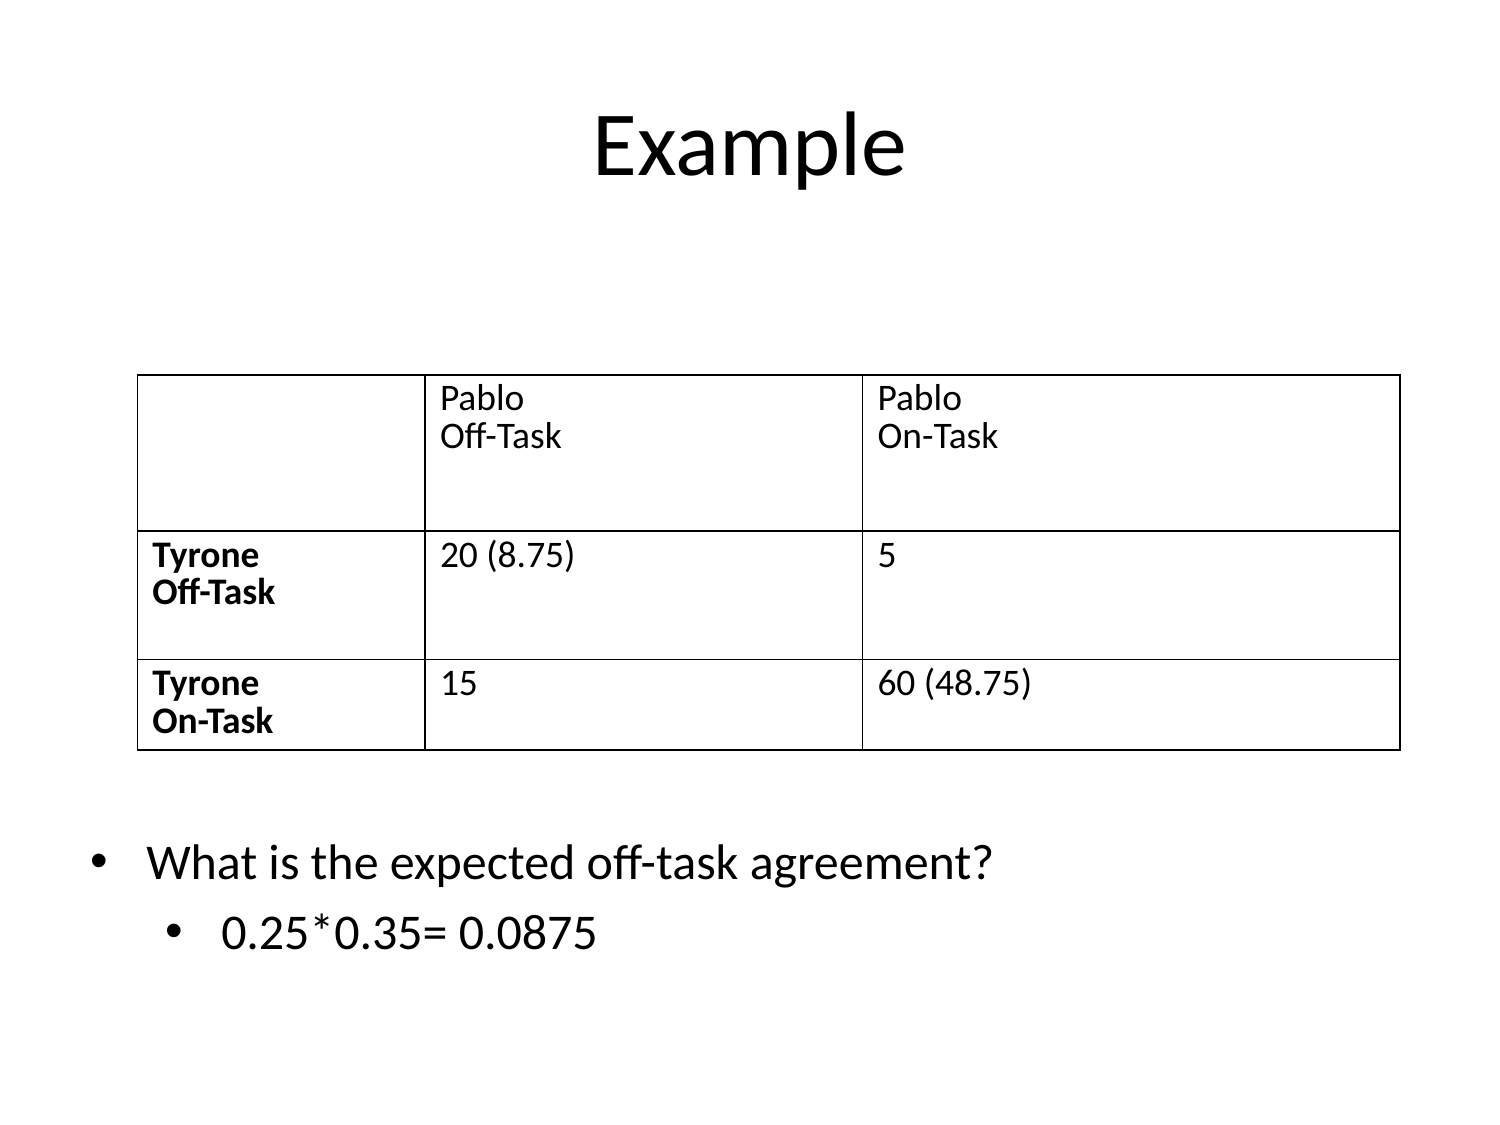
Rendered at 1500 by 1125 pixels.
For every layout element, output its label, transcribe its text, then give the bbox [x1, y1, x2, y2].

title Example [75, 45, 1425, 233]
table_cell Tyrone Off-Task [138, 532, 424, 659]
table_cell 15 [426, 660, 862, 749]
table_cell 5 [863, 532, 1399, 659]
table_header Pablo On-Task [863, 376, 1399, 530]
table_header Pablo Off-Task [426, 376, 862, 530]
table_cell Tyrone On-Task [138, 660, 424, 749]
table_cell 60 (48.75) [863, 660, 1399, 749]
text_box What is the expected off-task agreement? 0.25*0.35= 0.0875 [74, 262, 1425, 1075]
table_header [138, 376, 424, 530]
table_cell 20 (8.75) [426, 532, 862, 659]
